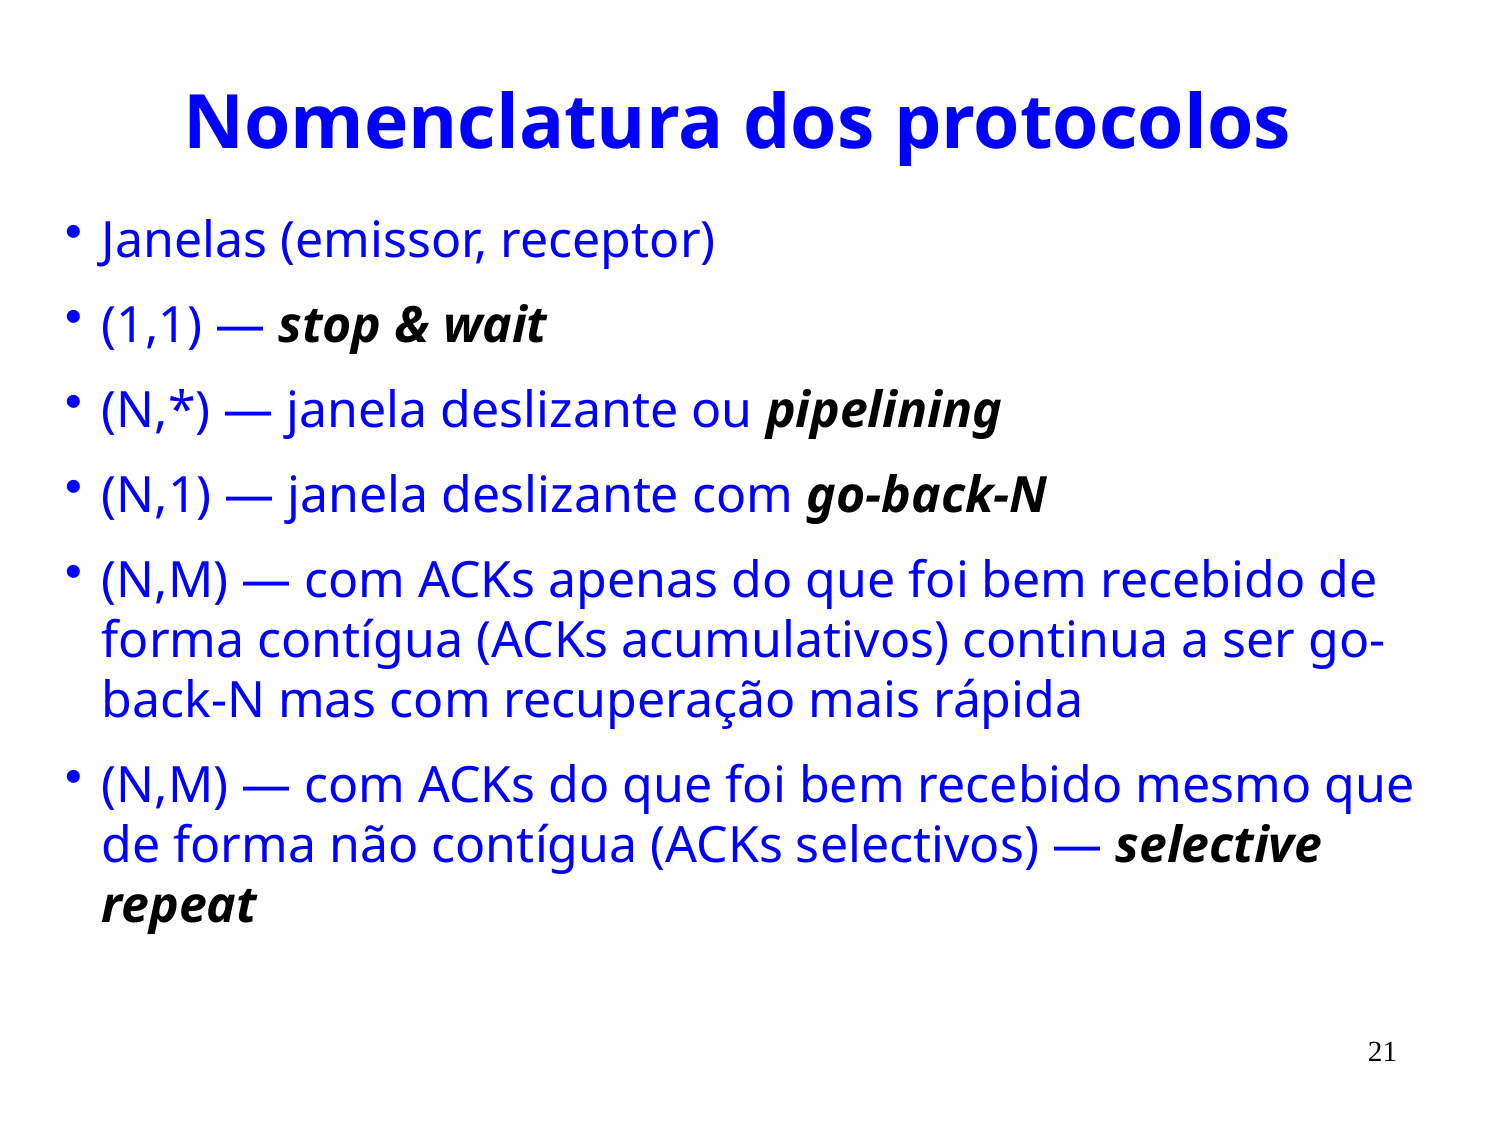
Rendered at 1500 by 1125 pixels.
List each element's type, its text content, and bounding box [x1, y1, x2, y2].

list Janelas (emissor, receptor) (1,1) — stop & wait (N,*) — janela deslizante ou pipelining (N,1) — janela deslizante com go-back-N (N,M) — com ACKs apenas do que foi bem recebido de forma contígua (ACKs acumulativos) continua a ser go-back-N mas com recuperação mais rápida (N,M) — com ACKs do que foi bem recebido mesmo que de forma não contígua (ACKs selectivos) — selective repeat [50, 200, 1463, 1100]
slide_number 21 [1262, 1025, 1413, 1088]
title Nomenclatura dos protocolos [50, 62, 1425, 175]
